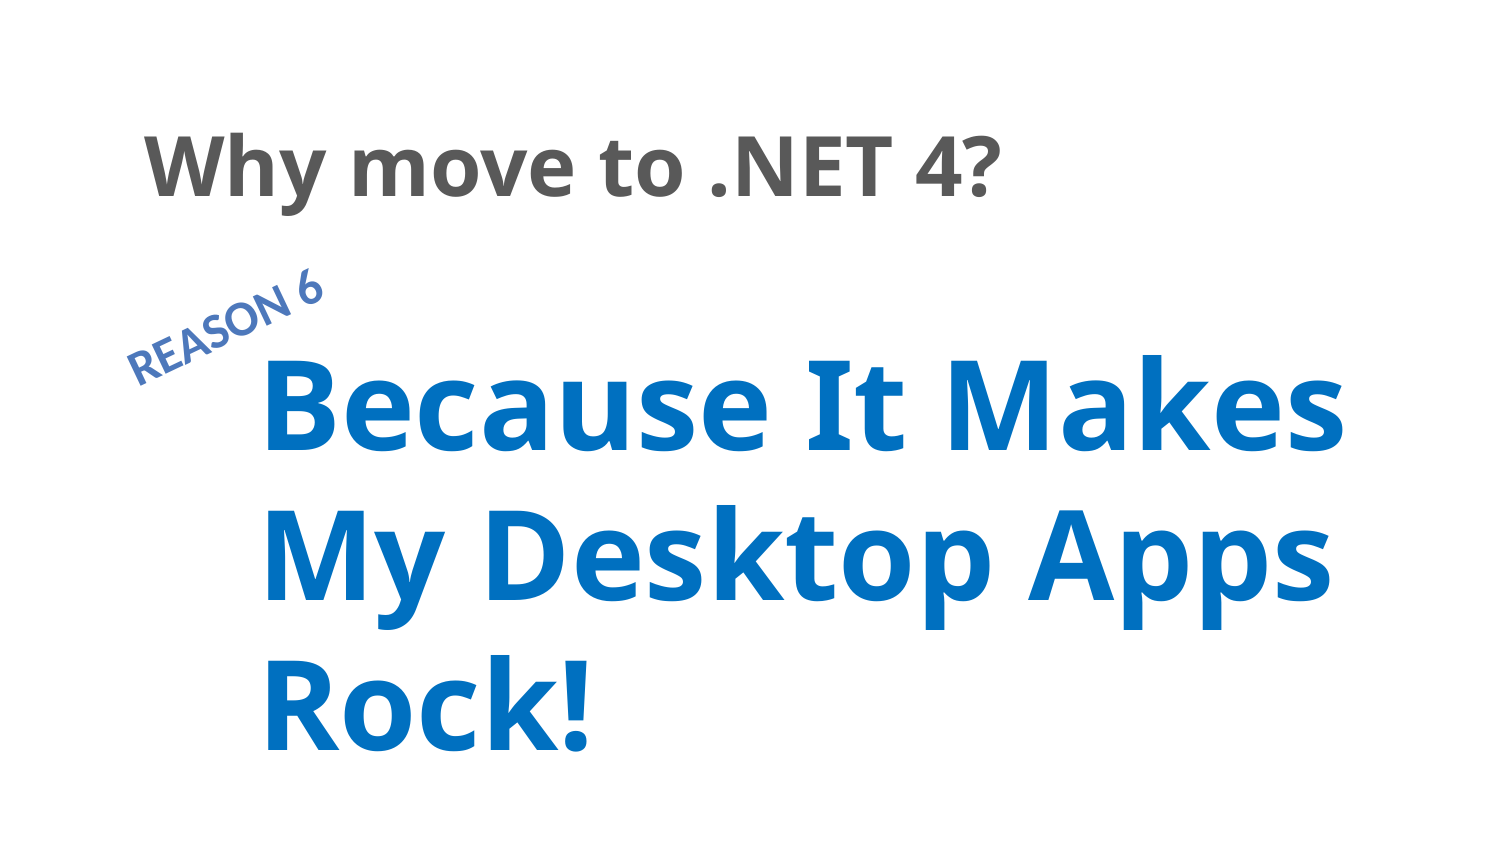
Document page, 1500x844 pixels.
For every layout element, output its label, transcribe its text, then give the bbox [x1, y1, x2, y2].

title Why move to .NET 4? [129, 72, 1405, 254]
subtitle Because It Makes My Desktop Apps Rock! [242, 442, 1441, 659]
text_box Reason 6 [100, 223, 380, 410]
